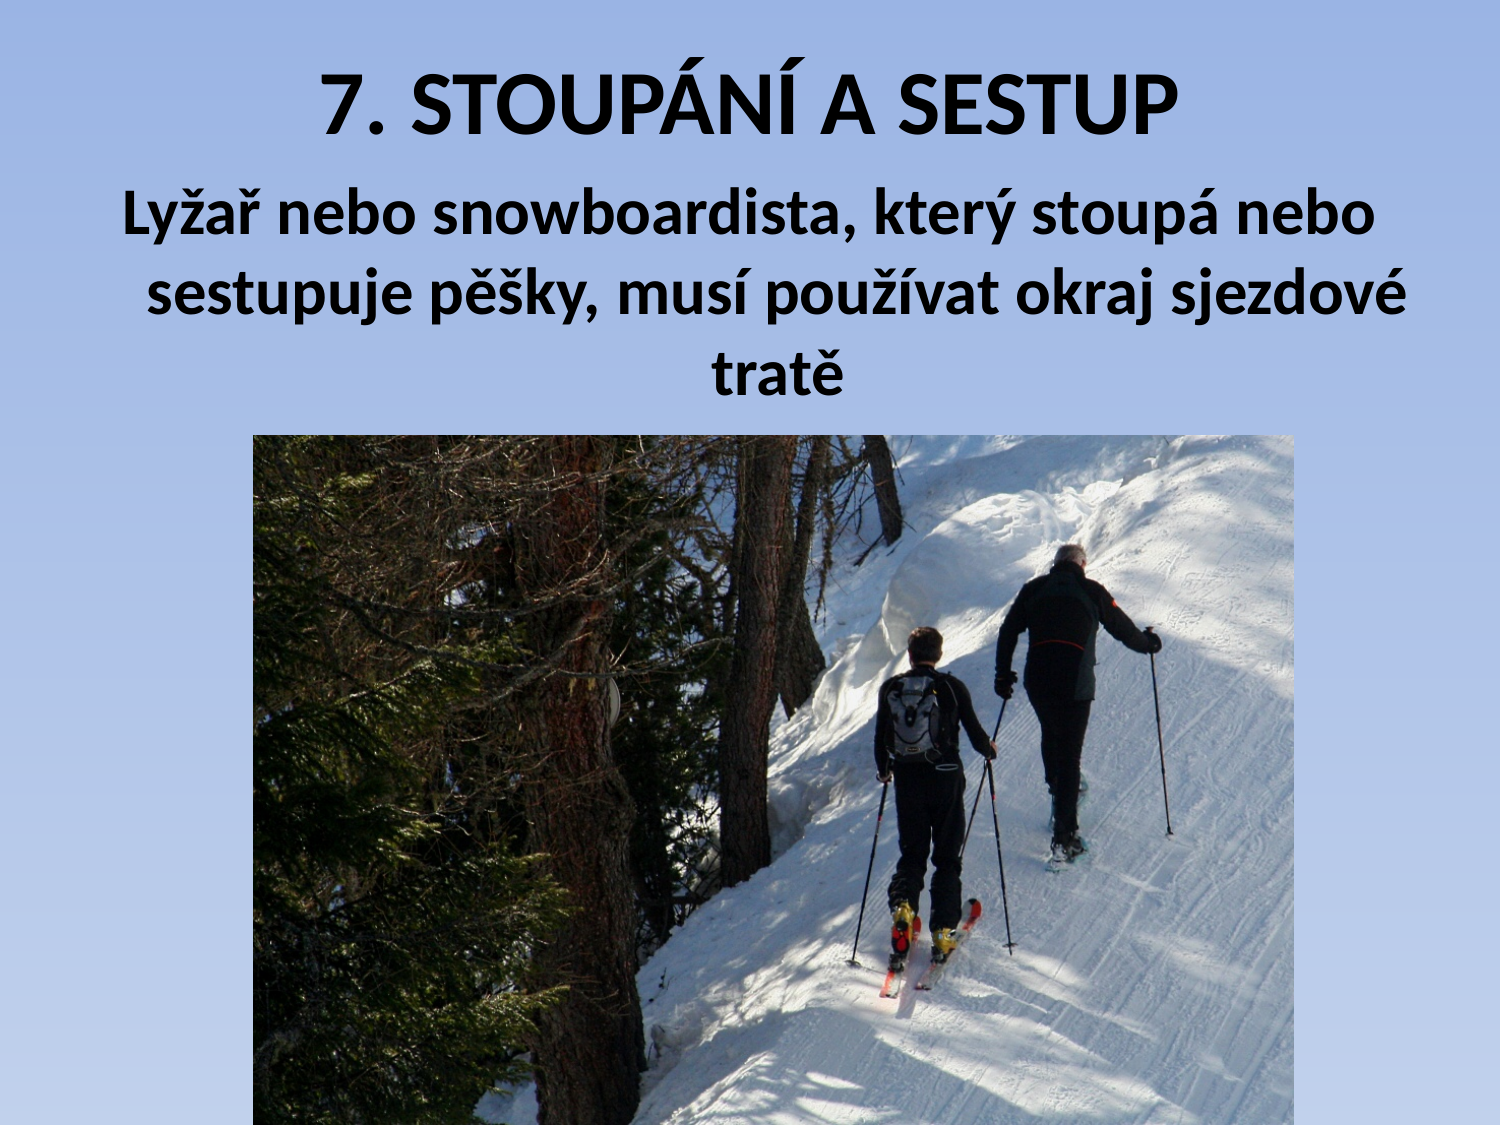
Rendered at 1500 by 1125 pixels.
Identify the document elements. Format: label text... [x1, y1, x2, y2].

picture [253, 435, 1294, 1125]
list Lyžař nebo snowboardista, který stoupá nebo sestupuje pěšky, musí používat okraj sjezdové tratě [75, 160, 1425, 1005]
title 7. STOUPÁNÍ A SESTUP [75, 0, 1425, 160]
